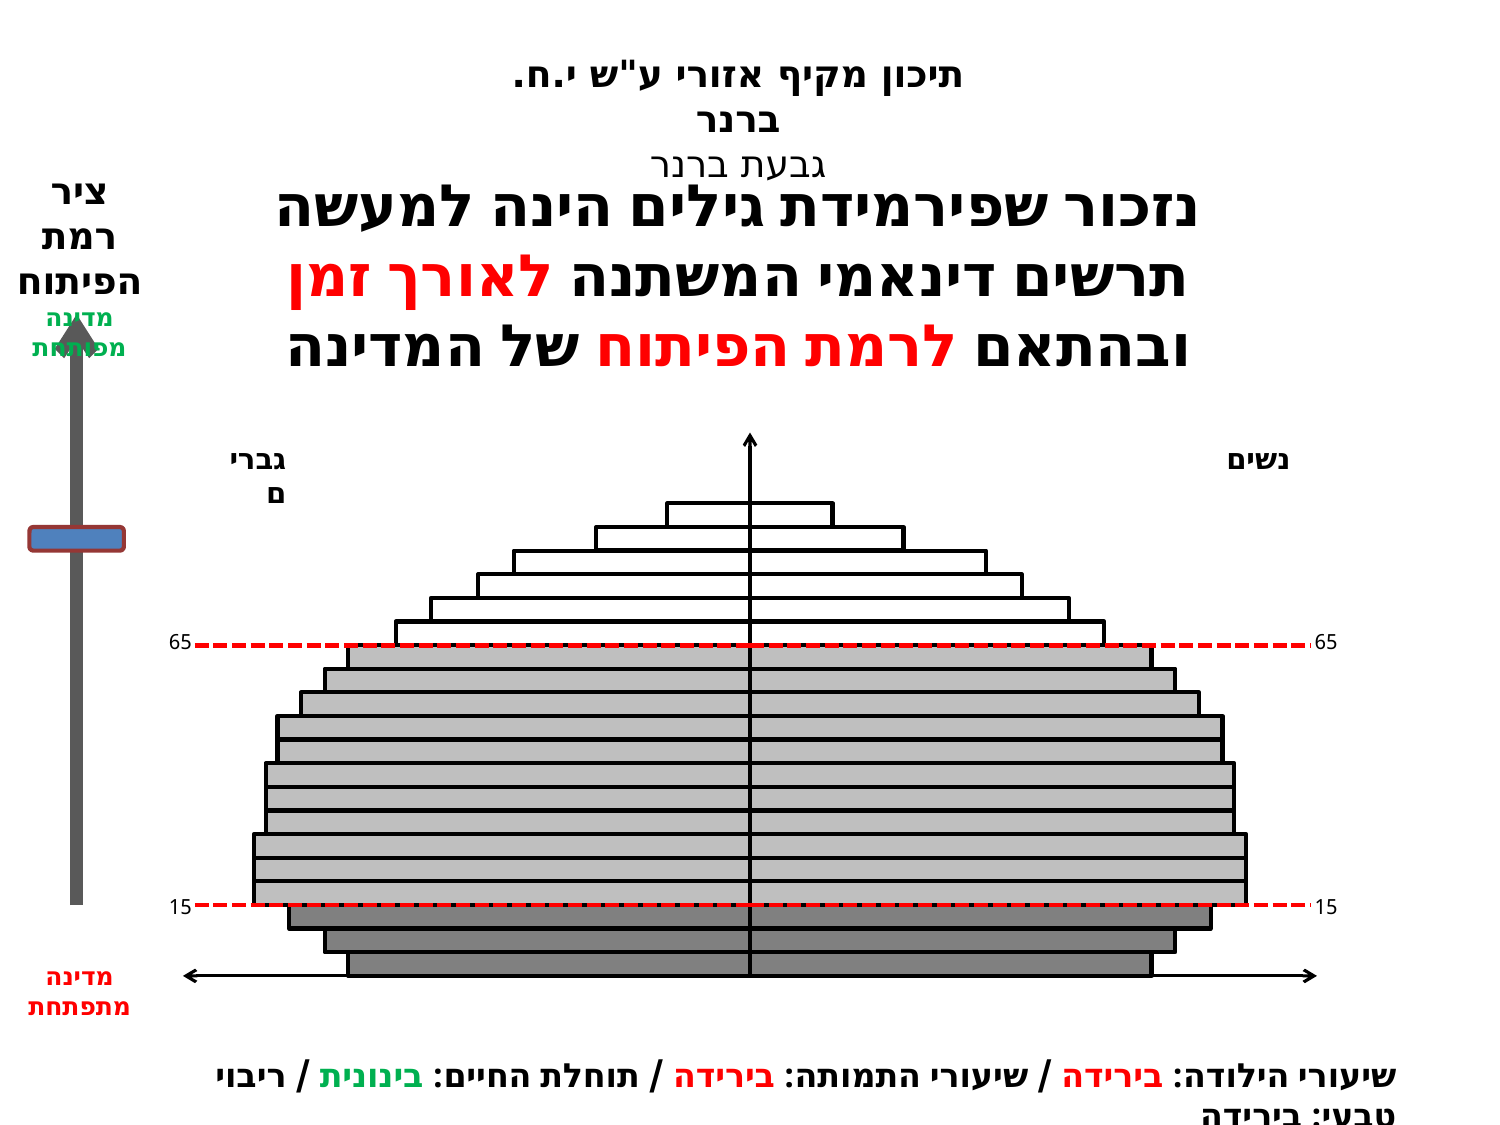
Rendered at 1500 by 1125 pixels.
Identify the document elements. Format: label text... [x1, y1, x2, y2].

text_box [323, 667, 745, 694]
text_box [27, 524, 72, 553]
text_box [754, 813, 1236, 836]
text_box 65 15 [1293, 621, 1353, 926]
text_box [754, 860, 1248, 883]
text_box 65 15 [160, 621, 207, 926]
text_box [754, 761, 1236, 789]
text_box נזכור שפירמידת גילים הינה למעשה תרשים דינאמי המשתנה לאורך זמן ובהתאם לרמת הפיתוח של המדינה [160, 160, 1329, 386]
text_box [252, 832, 745, 860]
text_box [754, 954, 1154, 975]
text_box נשים [1198, 432, 1306, 483]
text_box [754, 714, 1225, 742]
text_box [754, 832, 1248, 860]
text_box [81, 524, 126, 553]
text_box [754, 654, 1154, 671]
text_box ציר רמת הפיתוח מדינה מפותחת מדינה מתפתחת [0, 159, 160, 1028]
text_box [476, 572, 745, 600]
text_box [754, 914, 1213, 931]
text_box שיעורי הילודה: בירידה / שיעורי התמותה: בירידה / תוחלת החיים: בינונית / ריבוי טבעי: בירידה [112, 1046, 1412, 1125]
text_box [754, 501, 835, 529]
text_box [252, 883, 745, 904]
text_box [754, 931, 1177, 954]
text_box [323, 931, 745, 954]
text_box [264, 813, 745, 836]
text_box [754, 690, 1201, 718]
text_box [275, 742, 745, 765]
text_box [275, 714, 745, 742]
text_box [299, 690, 745, 718]
text_box [346, 954, 745, 975]
text_box [394, 619, 745, 644]
text_box [754, 619, 1106, 644]
text_box [754, 667, 1177, 694]
text_box [754, 525, 906, 553]
text_box גברים [194, 432, 302, 518]
text_box [429, 596, 745, 624]
text_box [754, 742, 1225, 765]
text_box [754, 883, 1248, 904]
text_box [754, 572, 1024, 600]
text_box [264, 761, 745, 789]
text_box [512, 549, 745, 576]
text_box [754, 549, 988, 576]
text_box [754, 596, 1071, 624]
text_box [665, 501, 745, 529]
text_box [264, 789, 745, 813]
text_box תיכון מקיף אזורי ע"ש י.ח. ברנר גבעת ברנר [478, 42, 998, 160]
text_box [594, 525, 745, 553]
text_box [287, 914, 745, 931]
text_box [754, 789, 1236, 813]
text_box [252, 860, 745, 883]
text_box [346, 654, 745, 671]
